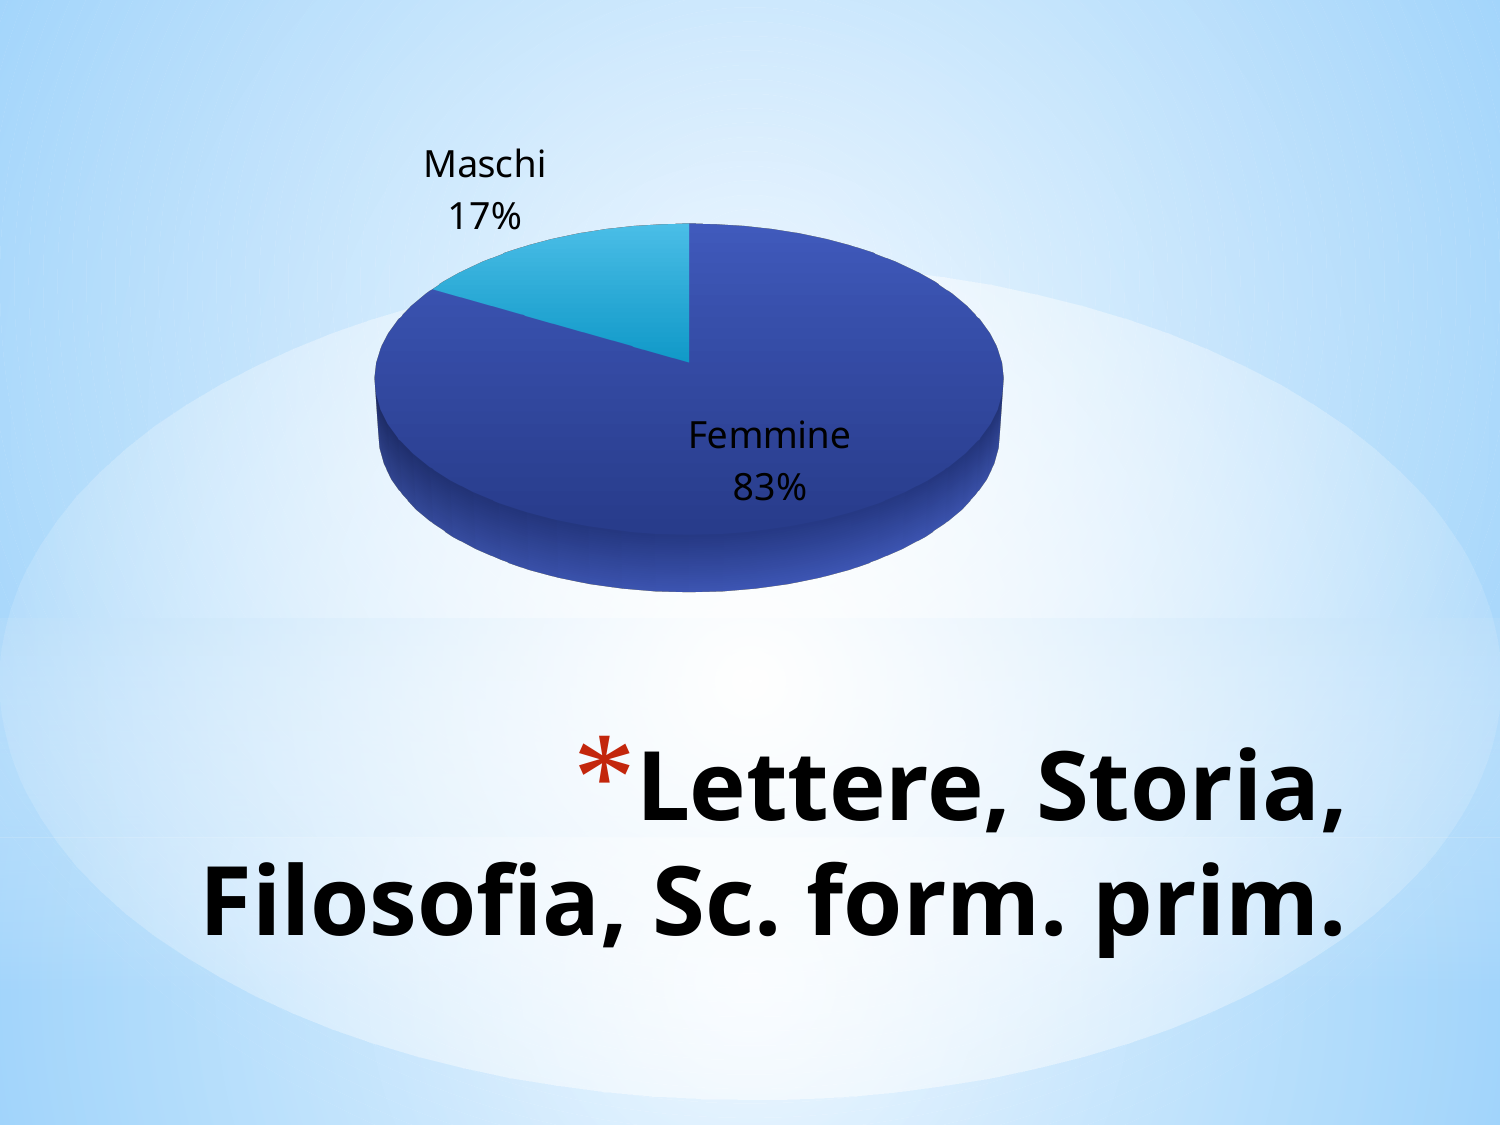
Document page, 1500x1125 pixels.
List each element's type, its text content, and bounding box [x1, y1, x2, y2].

title Lettere, Storia, Filosofia, Sc. form. prim. [109, 717, 1363, 905]
chart [187, 119, 1238, 691]
